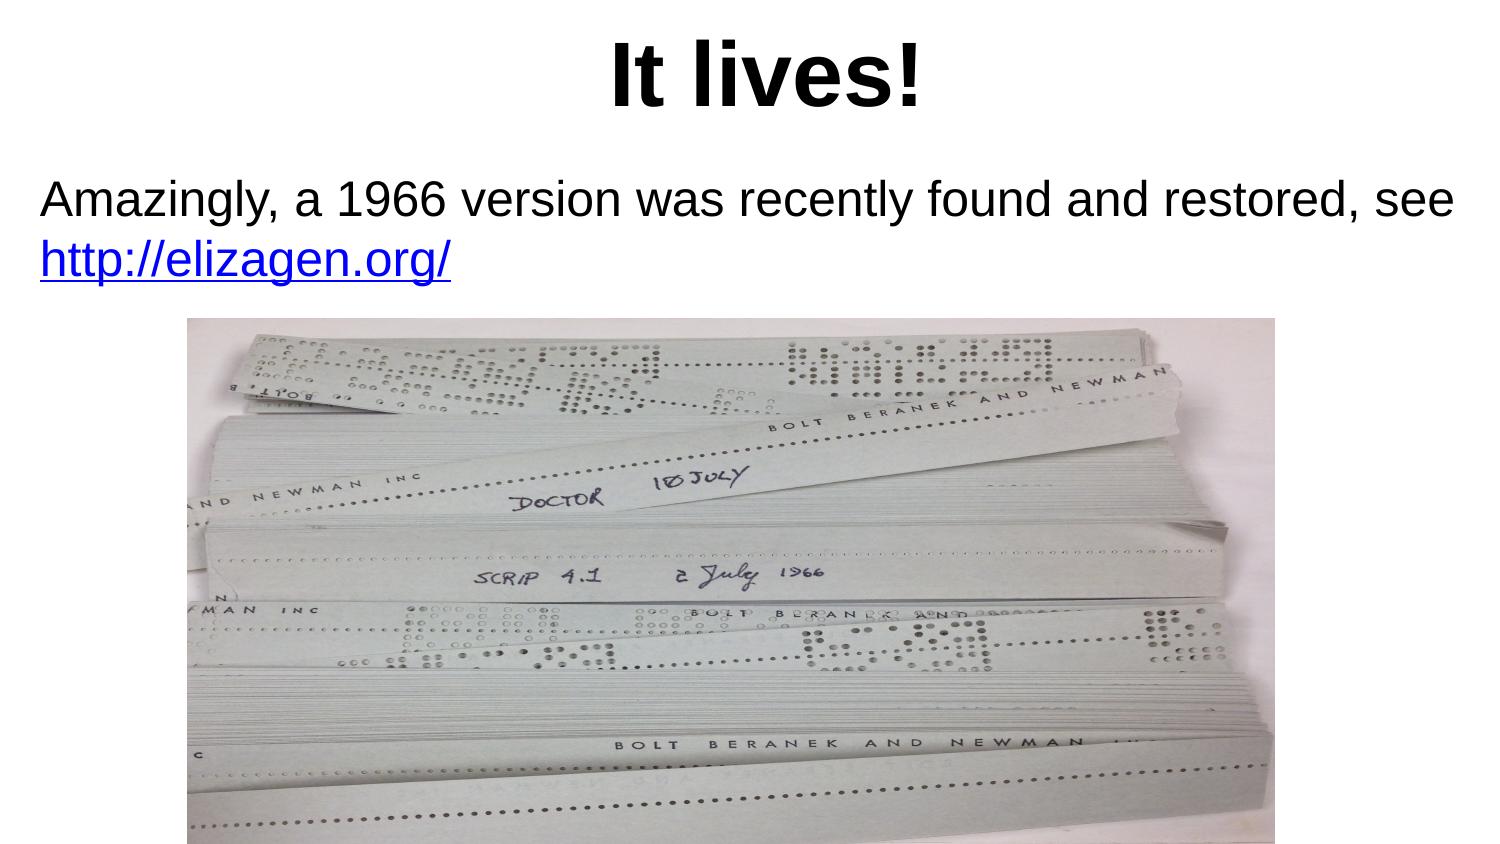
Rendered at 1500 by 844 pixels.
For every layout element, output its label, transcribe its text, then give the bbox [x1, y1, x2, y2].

list Amazingly, a 1966 version was recently found and restored, see http://elizagen.org/ [24, 159, 1500, 291]
picture [187, 318, 1276, 844]
title It lives! [92, 0, 1443, 141]
